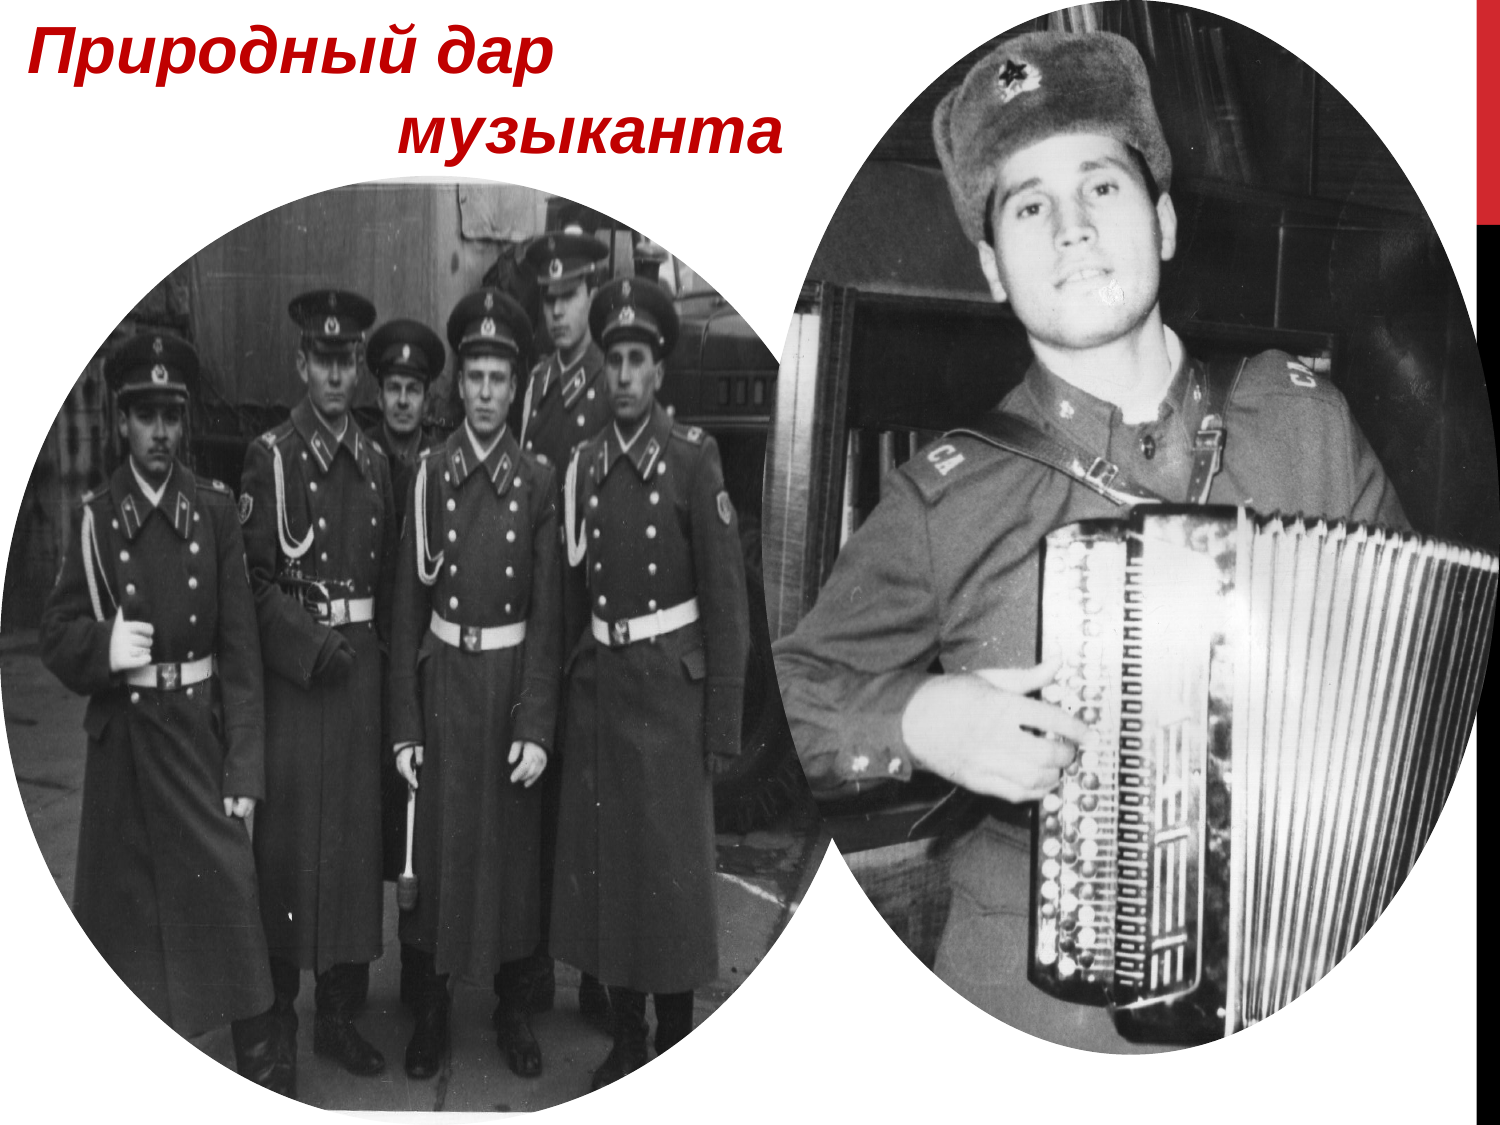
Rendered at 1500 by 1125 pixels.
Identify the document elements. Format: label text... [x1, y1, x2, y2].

picture [0, 0, 1500, 1125]
text_box Природный дар музыканта [12, 0, 800, 175]
